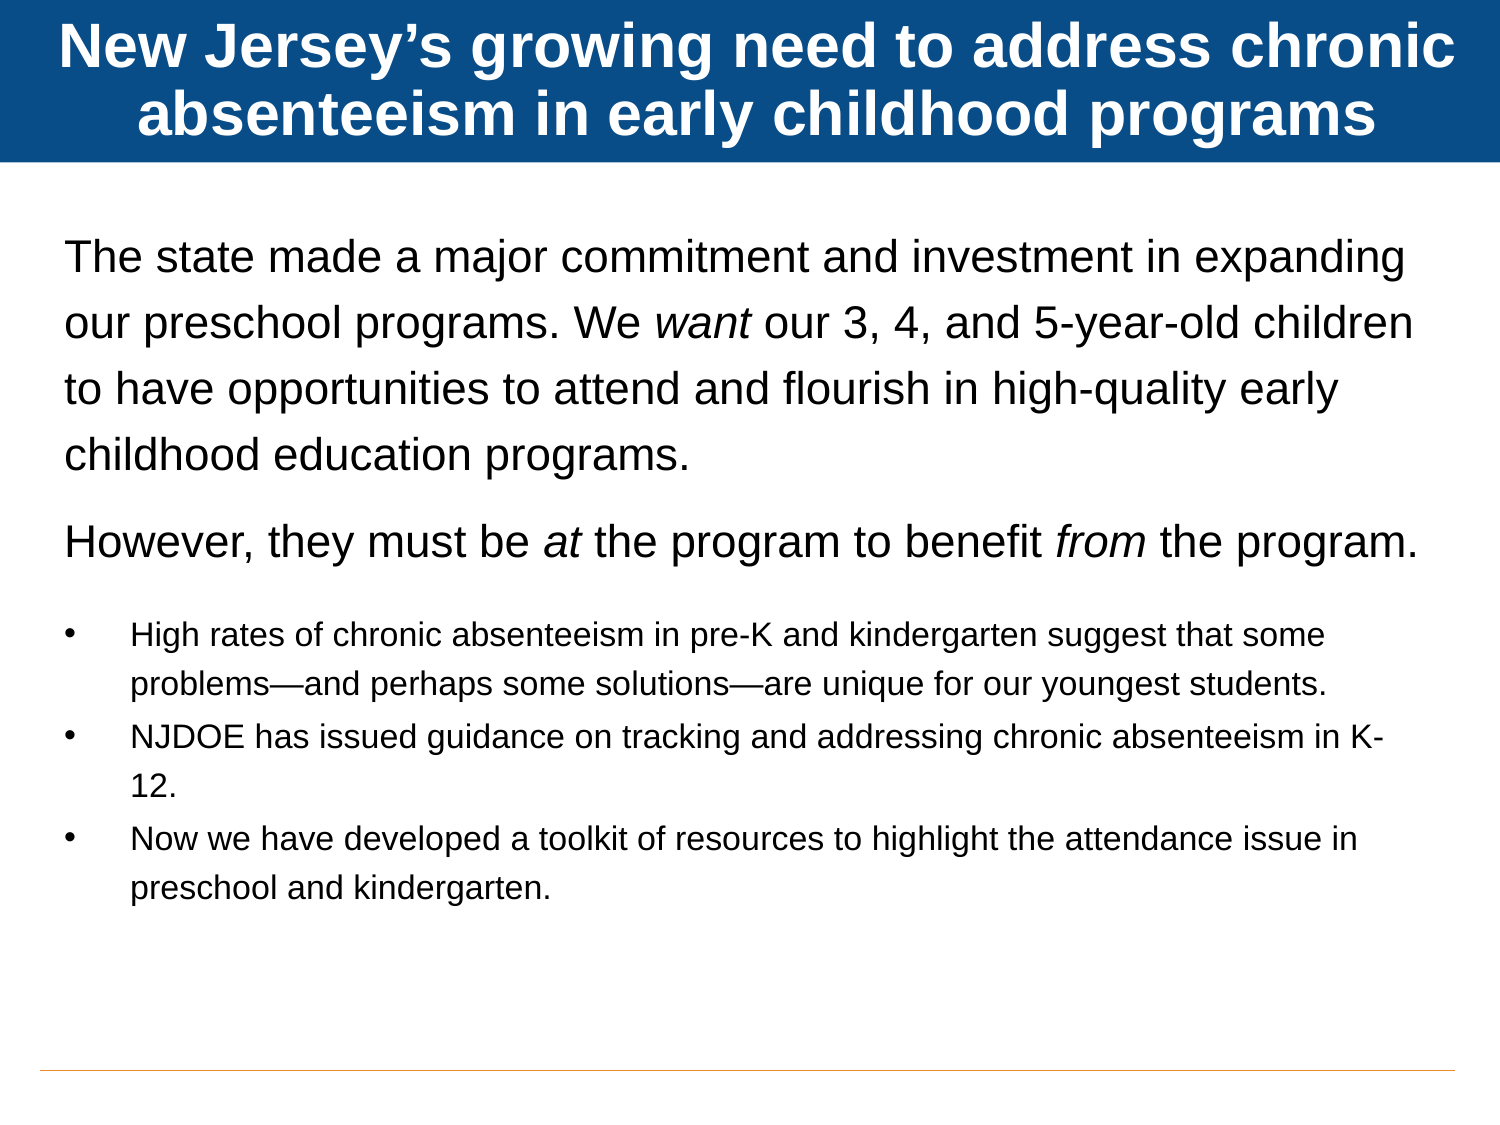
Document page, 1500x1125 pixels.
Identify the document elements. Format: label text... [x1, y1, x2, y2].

text_box High rates of chronic absenteeism in pre-K and kindergarten suggest that some problems—and perhaps some solutions—are unique for our youngest students. NJDOE has issued guidance on tracking and addressing chronic absenteeism in K-12. Now we have developed a toolkit of resources to highlight the attendance issue in preschool and kindergarten. [49, 596, 1443, 917]
title New Jersey’s growing need to address chronic absenteeism in early childhood programs [39, 0, 1478, 190]
list The state made a major commitment and investment in expanding our preschool programs. We want our 3, 4, and 5-year-old children to have opportunities to attend and flourish in high-quality early childhood education programs. However, they must be at the program to benefit from the program. [49, 208, 1443, 596]
